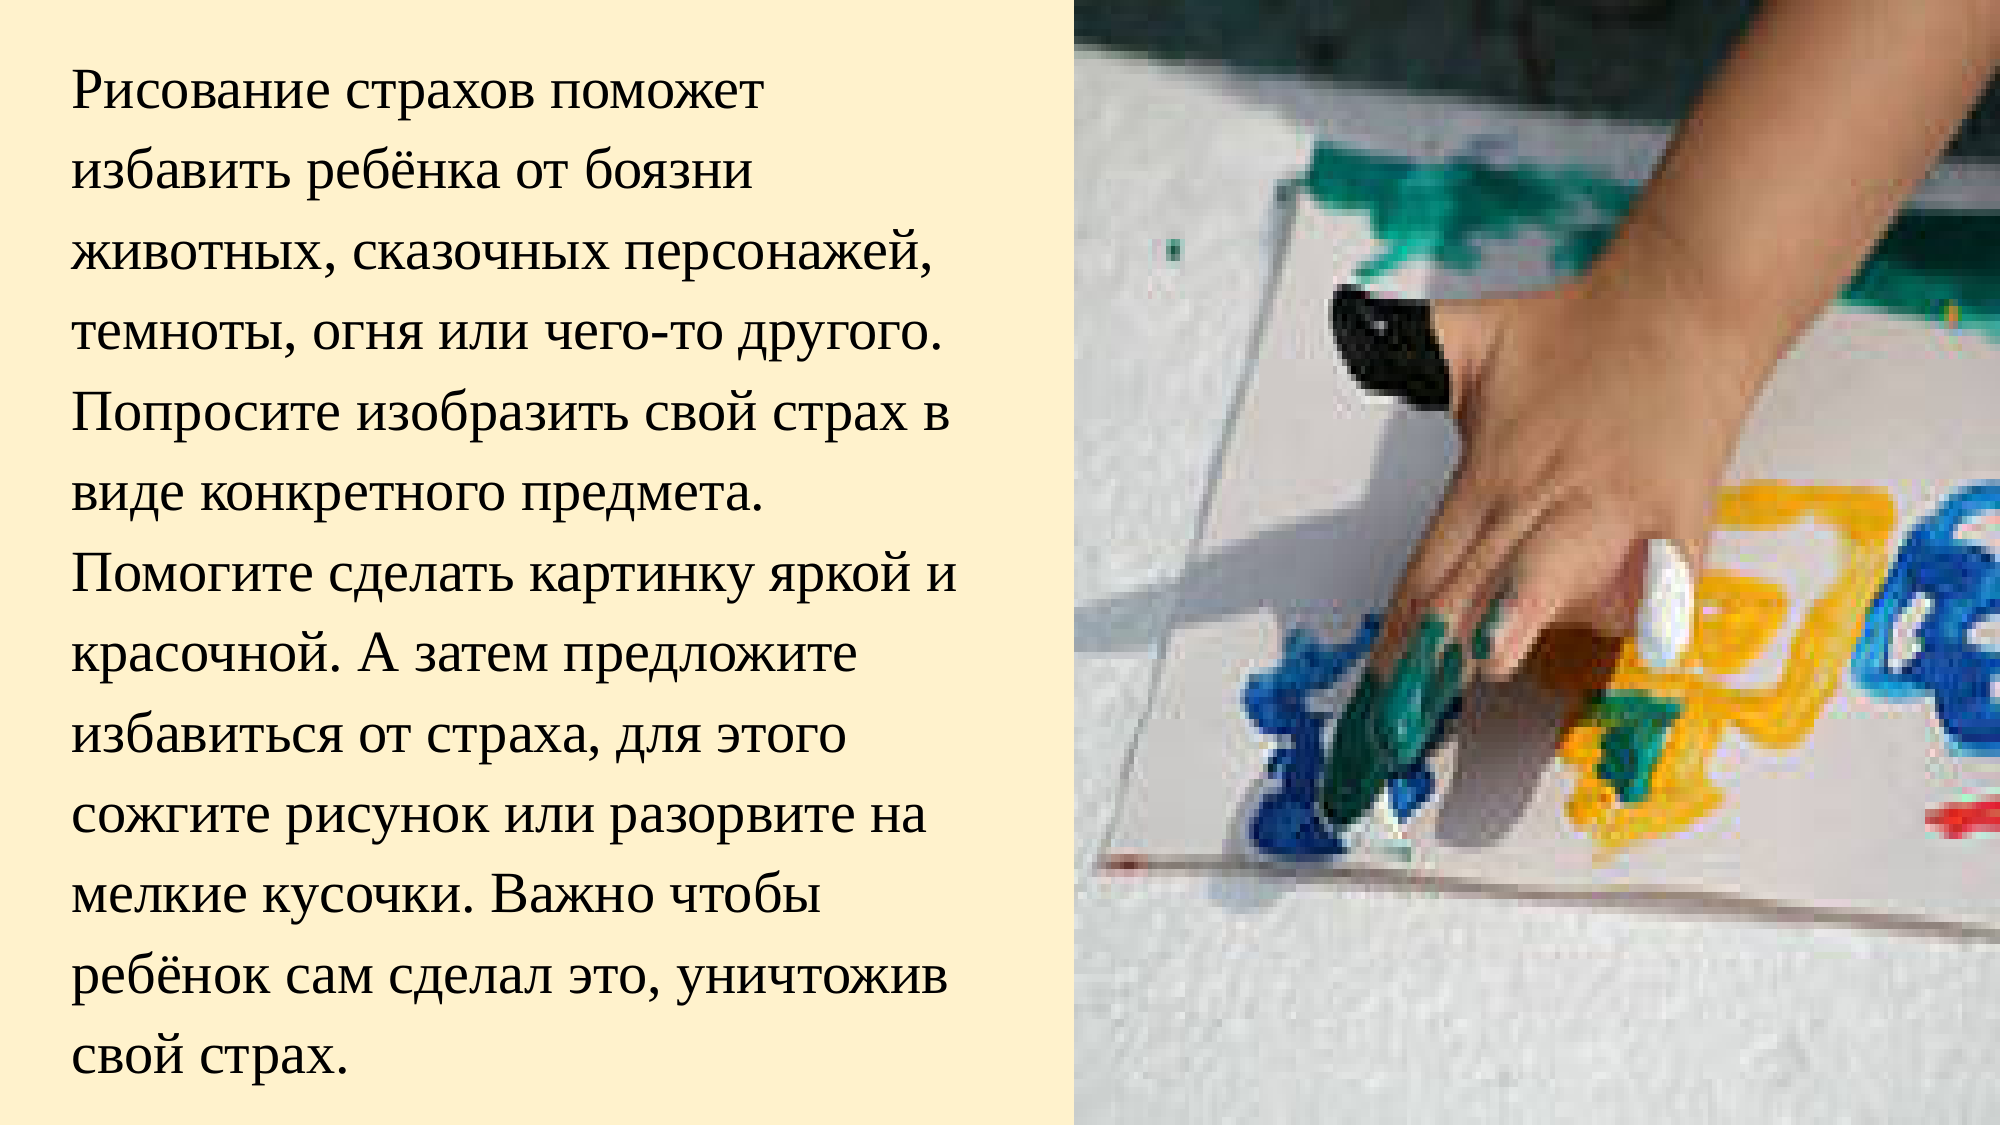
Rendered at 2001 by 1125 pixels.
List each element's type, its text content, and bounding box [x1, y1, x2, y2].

text_box Рисование страхов поможет избавить ребёнка от боязни животных, сказочных персонажей, темноты, огня или чего-то другого. Попросите изобразить свой страх в виде конкретного предмета. Помогите сделать картинку яркой и красочной. А затем предложите избавиться от страха, для этого сожгите рисунок или разорвите на мелкие кусочки. Важно чтобы ребёнок сам сделал это, уничтожив свой страх. [56, 32, 994, 1125]
picture [1074, 0, 2000, 1125]
